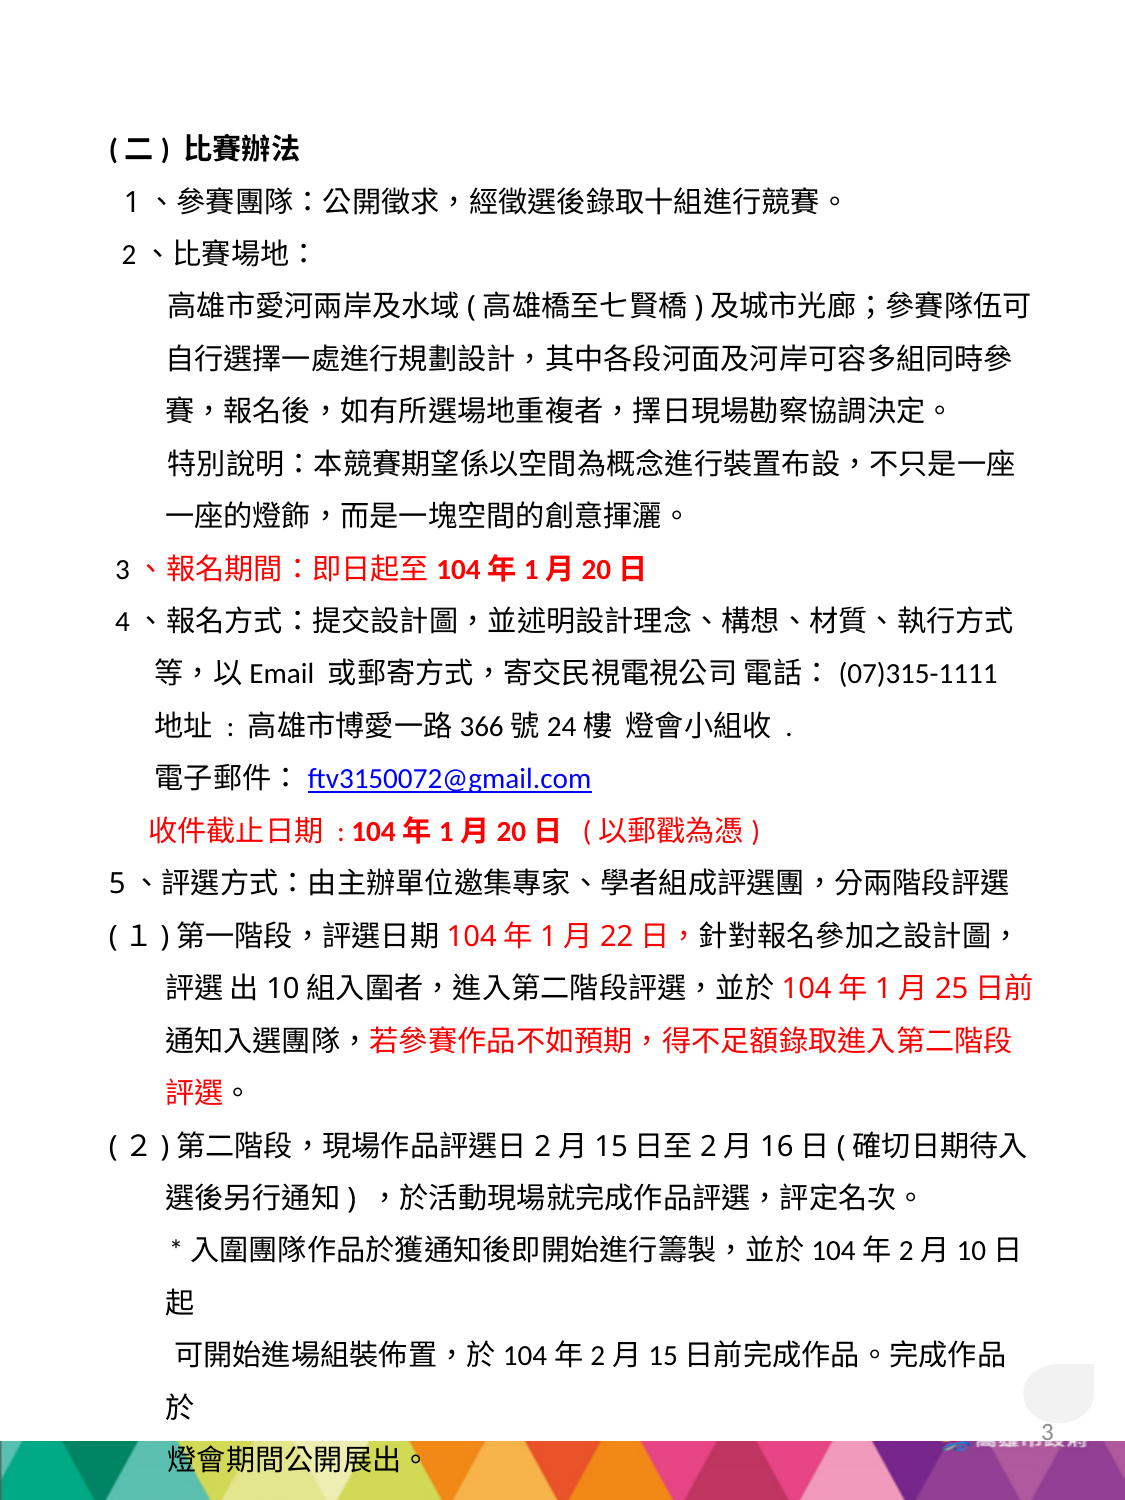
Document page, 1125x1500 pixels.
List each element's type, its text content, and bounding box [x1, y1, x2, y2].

picture [0, 1441, 1125, 1500]
slide_number 3 [806, 1390, 1069, 1471]
list (二) 比賽辦法 1、參賽團隊：公開徵求，經徵選後錄取十組進行競賽。 2、比賽場地： 高雄市愛河兩岸及水域(高雄橋至七賢橋)及城市光廊；參賽隊伍可自行選擇一處進行規劃設計，其中各段河面及河岸可容多組同時參賽，報名後，如有所選場地重複者，擇日現場勘察協調決定。 特別說明：本競賽期望係以空間為概念進行裝置布設，不只是一座一座的燈飾，而是一塊空間的創意揮灑。 3、報名期間：即日起至104年1月20日 4、報名方式：提交設計圖，並述明設計理念、構想、材質、執行方式 等，以Email 或郵寄方式，寄交民視電視公司 電話：(07)315-1111 地址 : 高雄市博愛一路366號24樓 燈會小組收 . 電子郵件：ftv3150072@gmail.com 收件截止日期 : 104年1月20日 (以郵戳為憑) 5、評選方式：由主辦單位邀集專家、學者組成評選團，分兩階段評選 (１)第一階段，評選日期104年1月22日，針對報名參加之設計圖，評選 出10組入圍者，進入第二階段評選，並於104年1月25日前通知入選團隊，若參賽作品不如預期，得不足額錄取進入第二階段評選。 (２)第二階段，現場作品評選日2月15日至2月16日(確切日期待入選後另行通知) ，於活動現場就完成作品評選，評定名次。 *入圍團隊作品於獲通知後即開始進行籌製，並於104年2月10日起 可開始進場組裝佈置，於104年2月15日前完成作品。完成作品於 燈會期間公開展出。 [93, 105, 1051, 1275]
